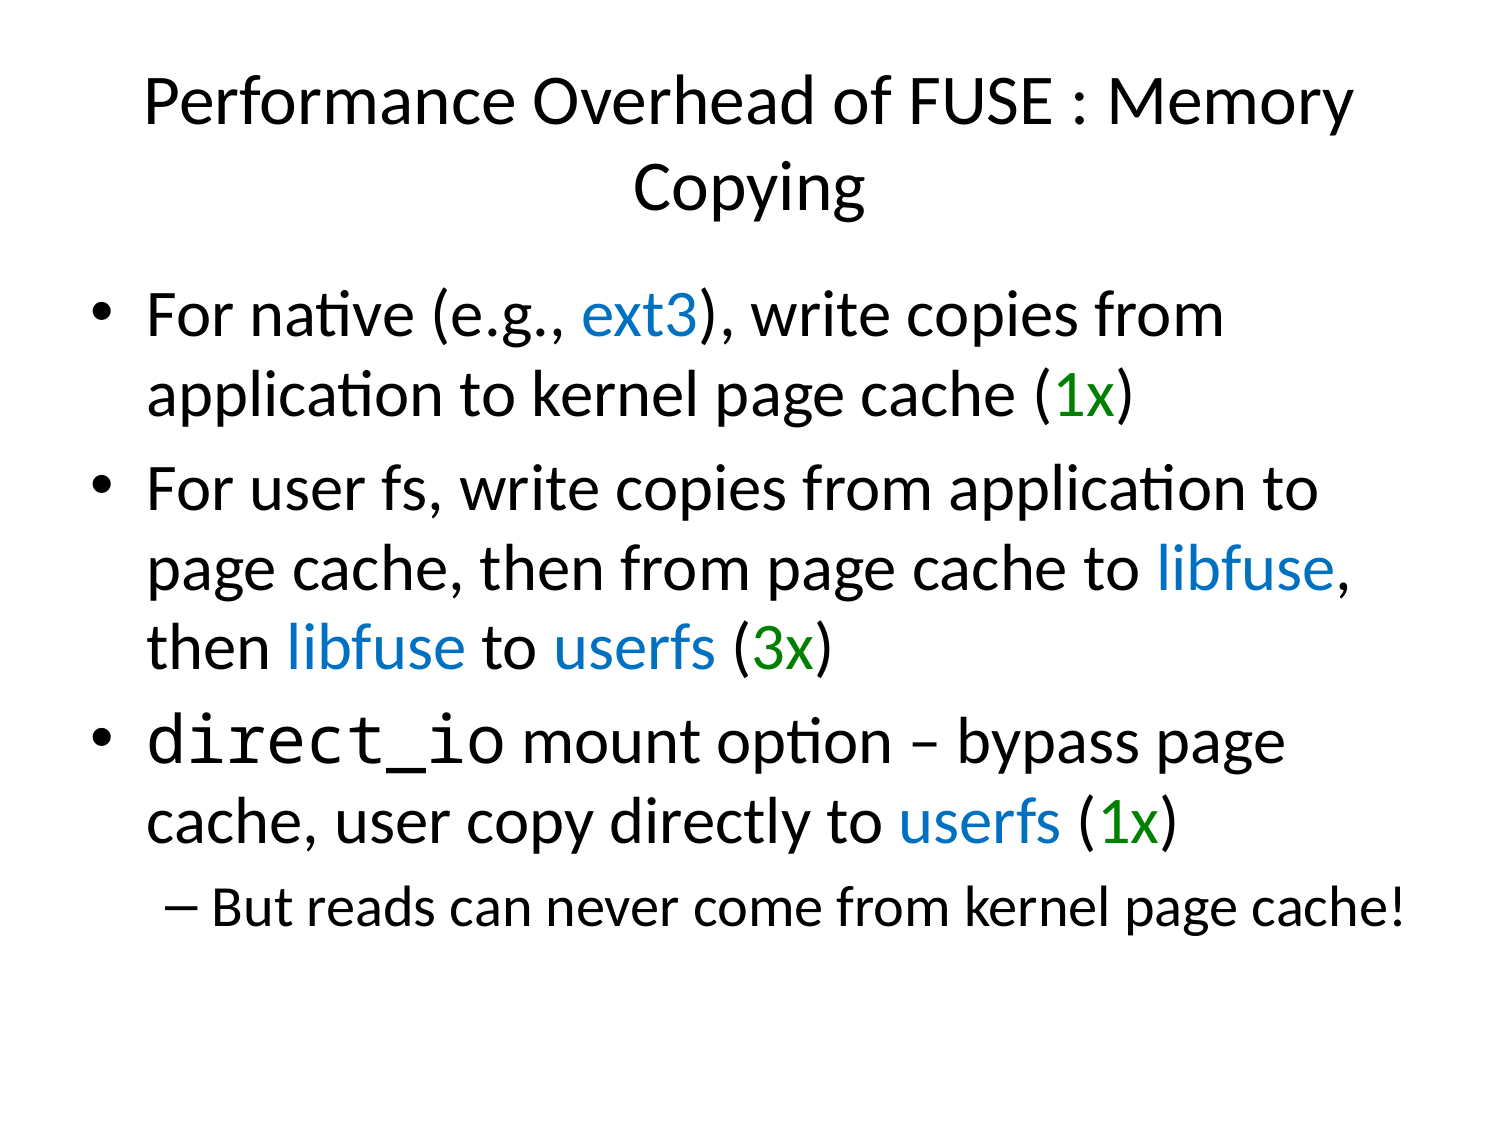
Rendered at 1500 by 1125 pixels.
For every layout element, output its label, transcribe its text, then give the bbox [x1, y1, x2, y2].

title Performance Overhead of FUSE : Memory Copying [75, 45, 1425, 233]
list For native (e.g., ext3), write copies from application to kernel page cache (1x) For user fs, write copies from application to page cache, then from page cache to libfuse, then libfuse to userfs (3x) direct_io mount option – bypass page cache, user copy directly to userfs (1x) But reads can never come from kernel page cache! [75, 262, 1425, 1005]
